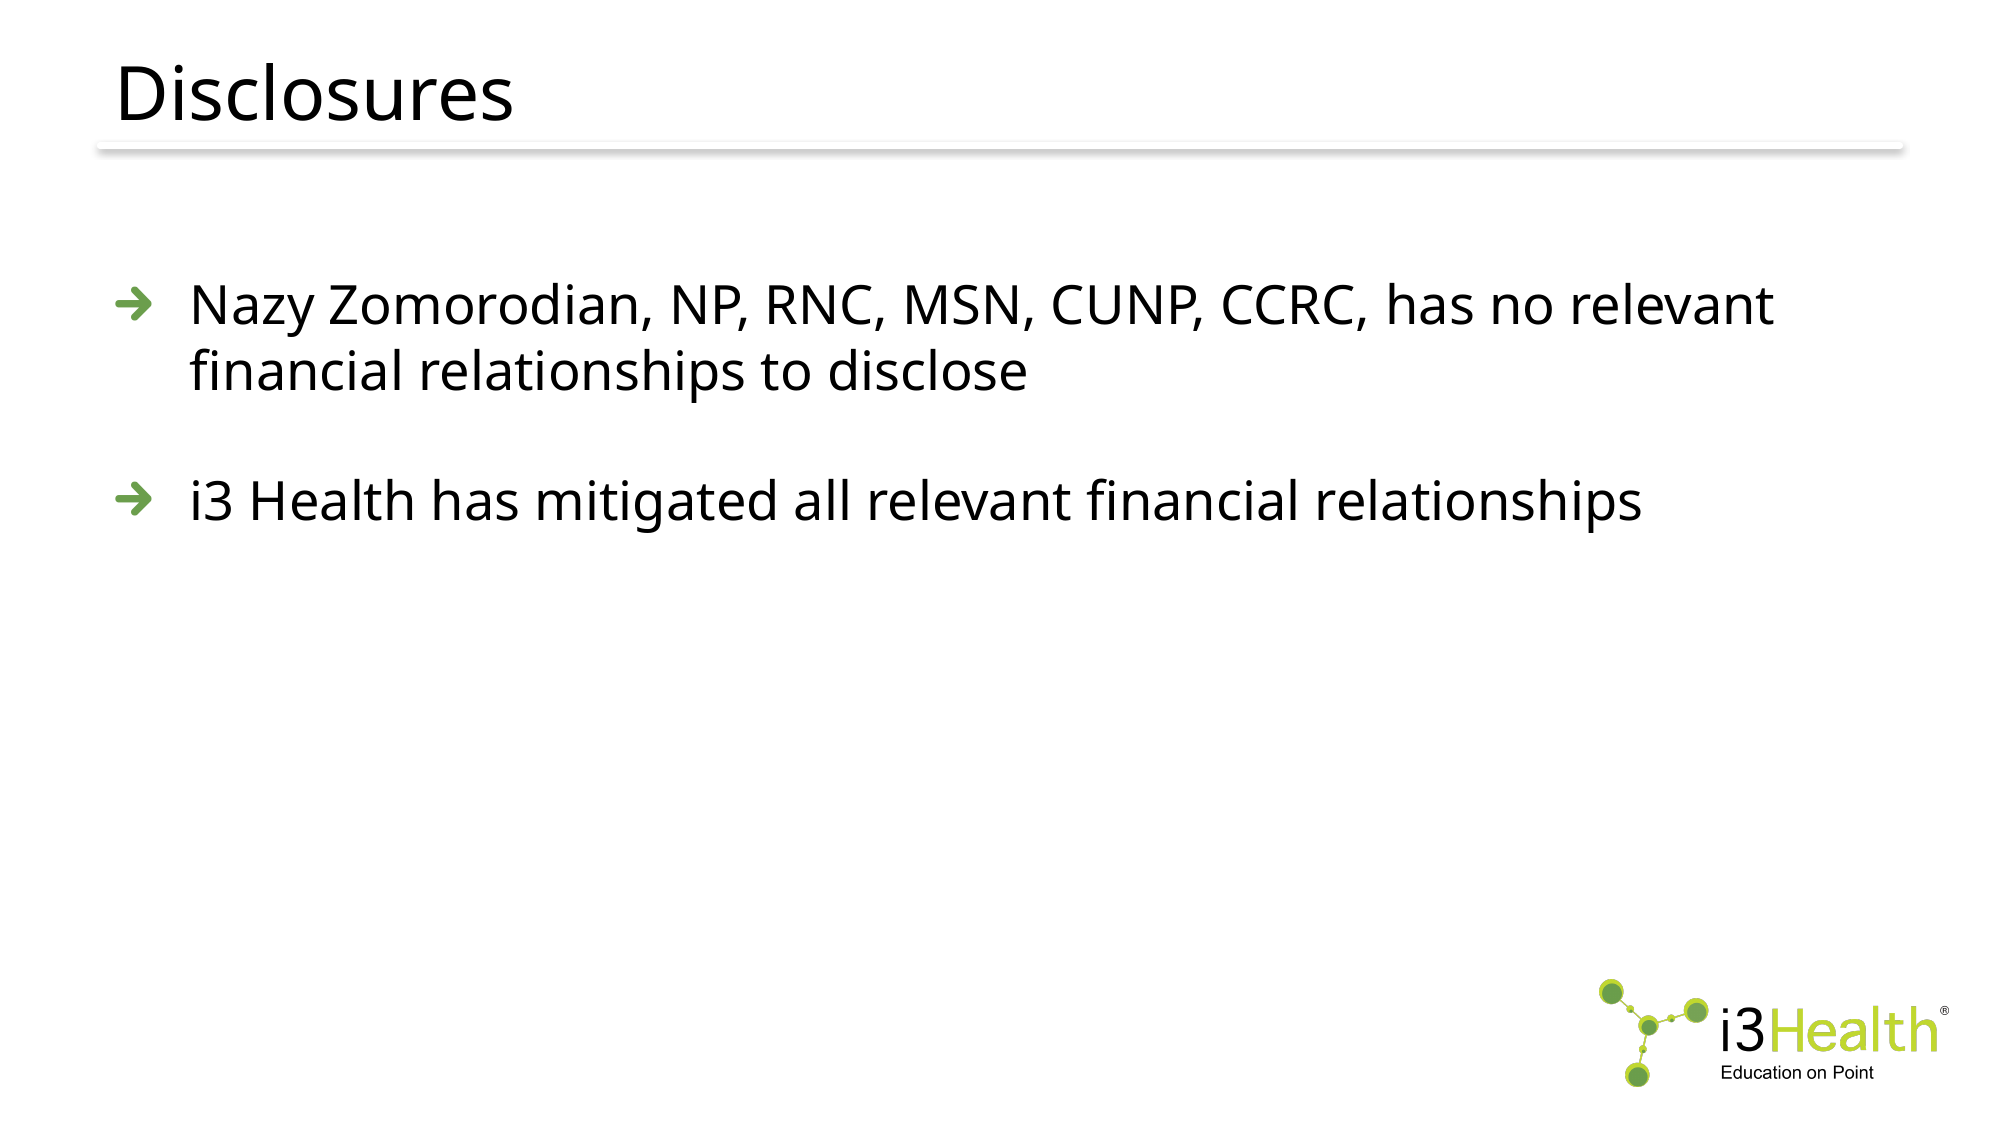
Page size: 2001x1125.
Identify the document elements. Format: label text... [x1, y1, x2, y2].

picture [114, 479, 153, 518]
picture [1599, 979, 1949, 1087]
picture [114, 284, 153, 323]
title Disclosures [99, 38, 1900, 145]
list Nazy Zomorodian, NP, RNC, MSN, CUNP, CCRC, has no relevant financial relationships to disclose i3 Health has mitigated all relevant financial relationships [99, 263, 1900, 981]
